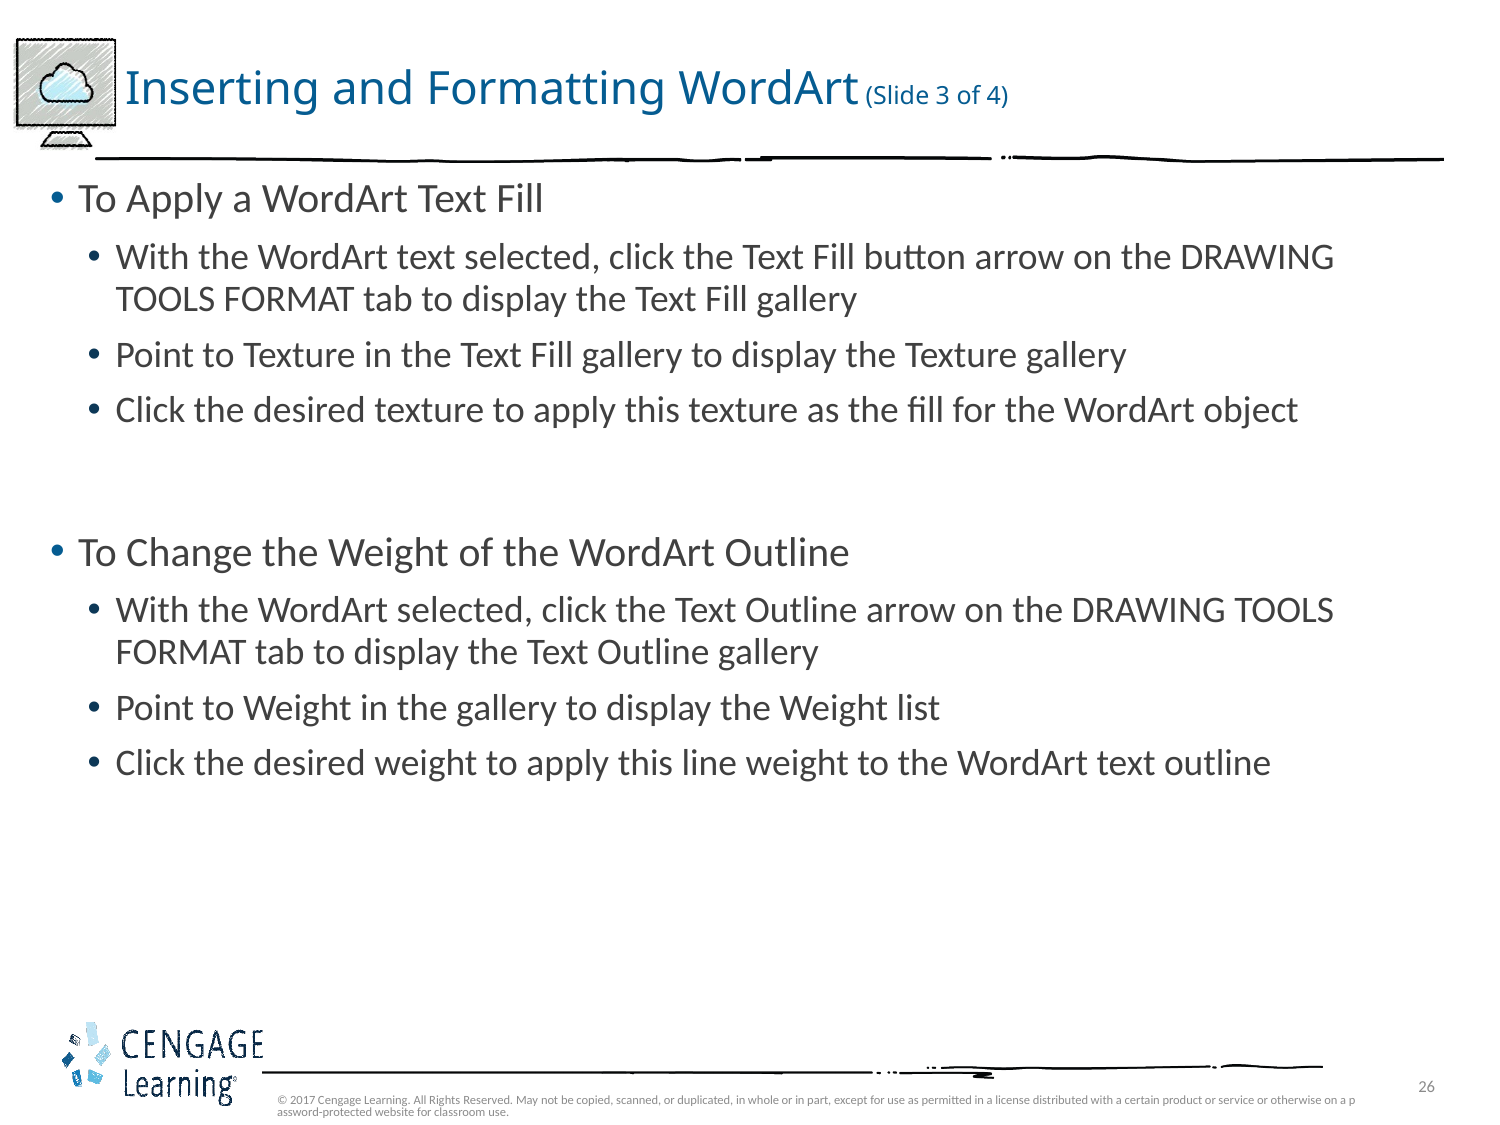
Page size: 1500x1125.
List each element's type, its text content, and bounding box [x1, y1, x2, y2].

picture [13, 36, 117, 151]
title Inserting and Formatting WordArt (Slide 3 of 4) [125, 67, 1442, 115]
footer © 2017 Cengage Learning. All Rights Reserved. May not be copied, scanned, or duplicated, in whole or in part, except for use as permitted in a license distributed with a certain product or service or otherwise on a password-protected website for classroom use. [262, 1079, 1375, 1120]
picture [62, 1022, 1323, 1106]
picture [95, 155, 1444, 163]
list To Apply a WordArt Text Fill With the WordArt text selected, click the Text Fill button arrow on the DRAWING TOOLS FORMAT tab to display the Text Fill gallery Point to Texture in the Text Fill gallery to display the Texture gallery Click the desired texture to apply this texture as the fill for the WordArt object To Change the Weight of the WordArt Outline With the WordArt selected, click the Text Outline arrow on the DRAWING TOOLS FORMAT tab to display the Text Outline gallery Point to Weight in the gallery to display the Weight list Click the desired weight to apply this line weight to the WordArt text outline [50, 174, 1431, 773]
